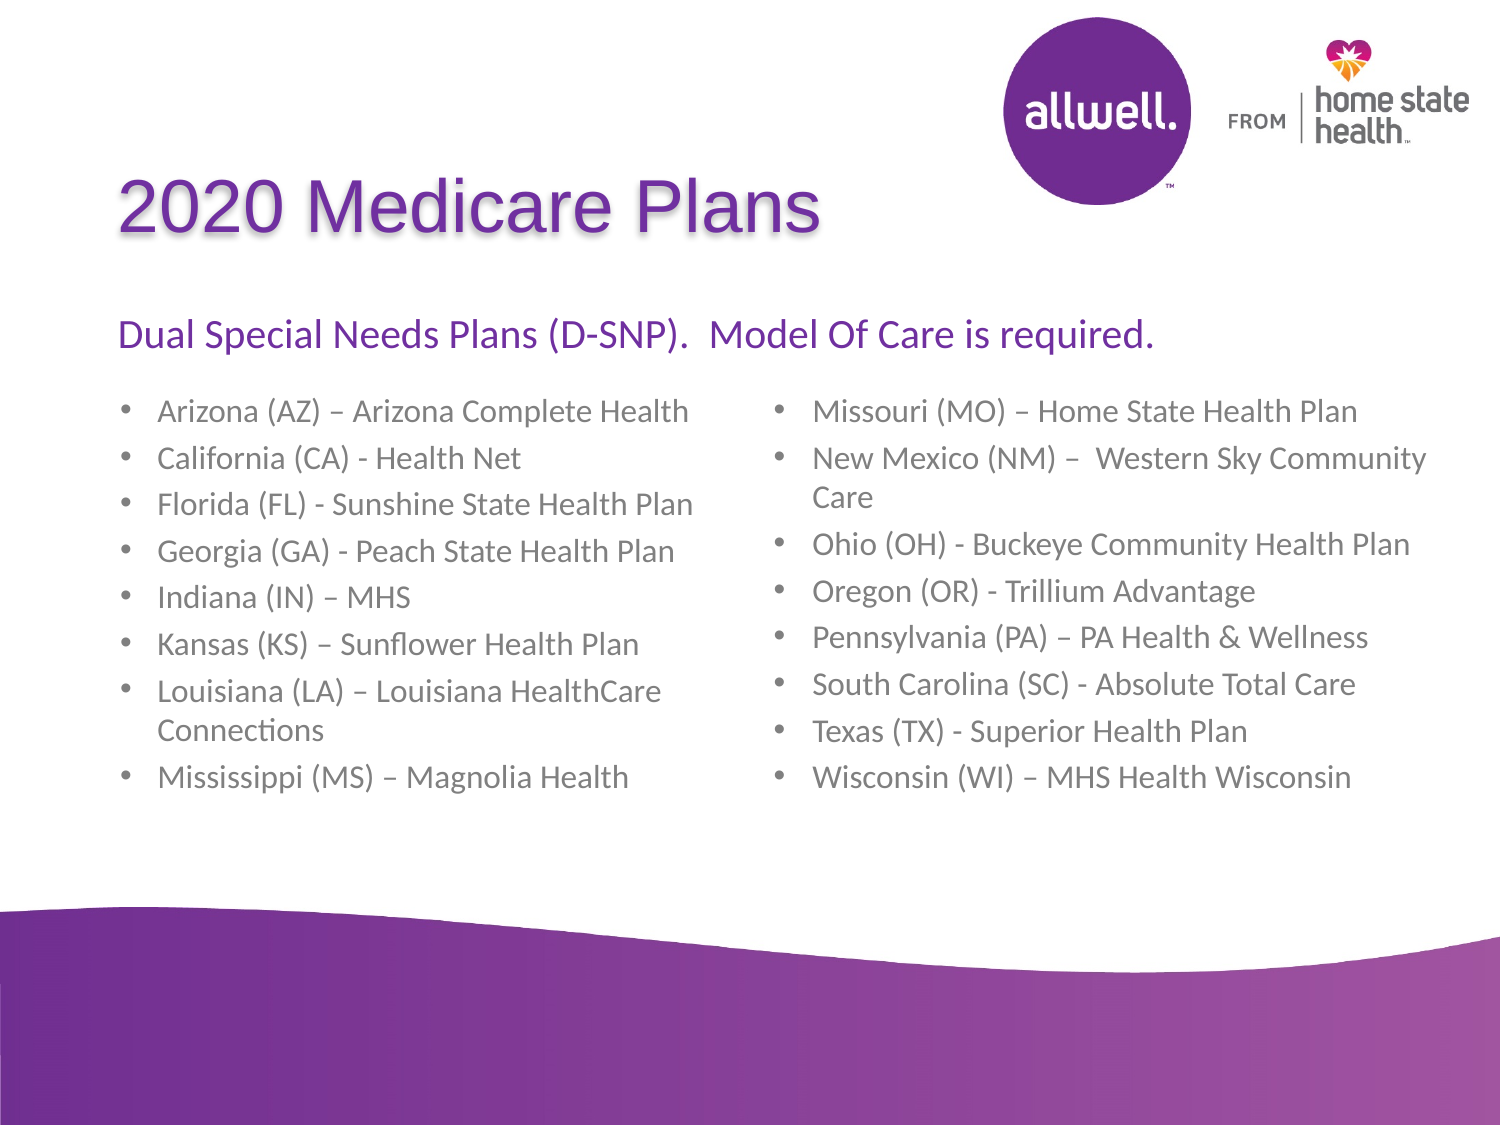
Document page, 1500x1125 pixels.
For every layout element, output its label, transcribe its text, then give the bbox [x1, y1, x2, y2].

list Dual Special Needs Plans (D-SNP). Model Of Care is required. [103, 299, 1397, 367]
picture [0, 907, 1500, 1125]
text_box Missouri (MO) – Home State Health Plan New Mexico (NM) – Western Sky Community Care Ohio (OH) - Buckeye Community Health Plan Oregon (OR) - Trillium Advantage Pennsylvania (PA) – PA Health & Wellness South Carolina (SC) - Absolute Total Care Texas (TX) - Superior Health Plan Wisconsin (WI) – MHS Health Wisconsin [721, 381, 1445, 1096]
picture [1003, 17, 1469, 205]
text_box 2020 Medicare Plans [103, 59, 1397, 278]
text_box Arizona (AZ) – Arizona Complete Health California (CA) - Health Net Florida (FL) - Sunshine State Health Plan Georgia (GA) - Peach State Health Plan Indiana (IN) – MHS Kansas (KS) – Sunflower Health Plan Louisiana (LA) – Louisiana HealthCare Connections Mississippi (MS) – Magnolia Health [105, 381, 712, 848]
